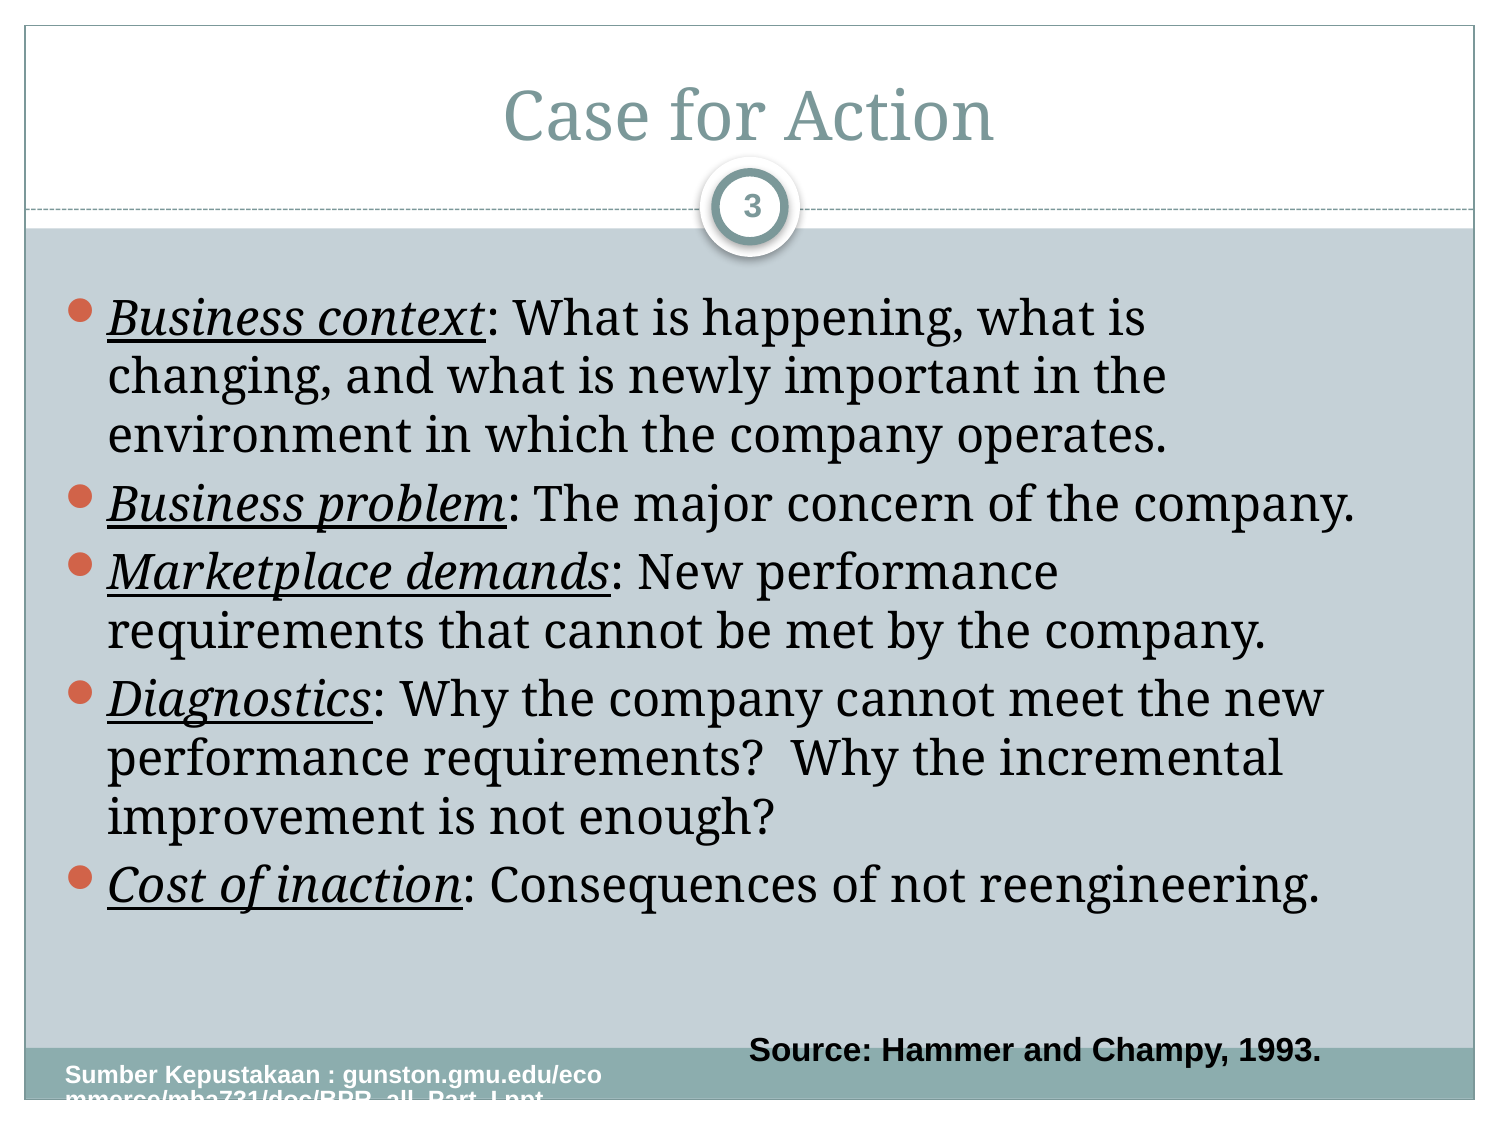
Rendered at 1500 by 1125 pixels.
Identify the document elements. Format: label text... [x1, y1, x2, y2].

text_box Source: Hammer and Champy, 1993. [733, 1020, 1348, 1076]
title Case for Action [49, 37, 1450, 162]
list Business context: What is happening, what is changing, and what is newly important in the environment in which the company operates. Business problem: The major concern of the company. Marketplace demands: New performance requirements that cannot be met by the company. Diagnostics: Why the company cannot meet the new performance requirements? Why the incremental improvement is not enough? Cost of inaction: Consequences of not reengineering. [50, 278, 1397, 966]
slide_number 3 [715, 168, 791, 241]
footer Sumber Kepustakaan : gunston.gmu.edu/ecommerce/mba731/doc/BPR_all_Part_I.ppt [50, 1051, 638, 1112]
